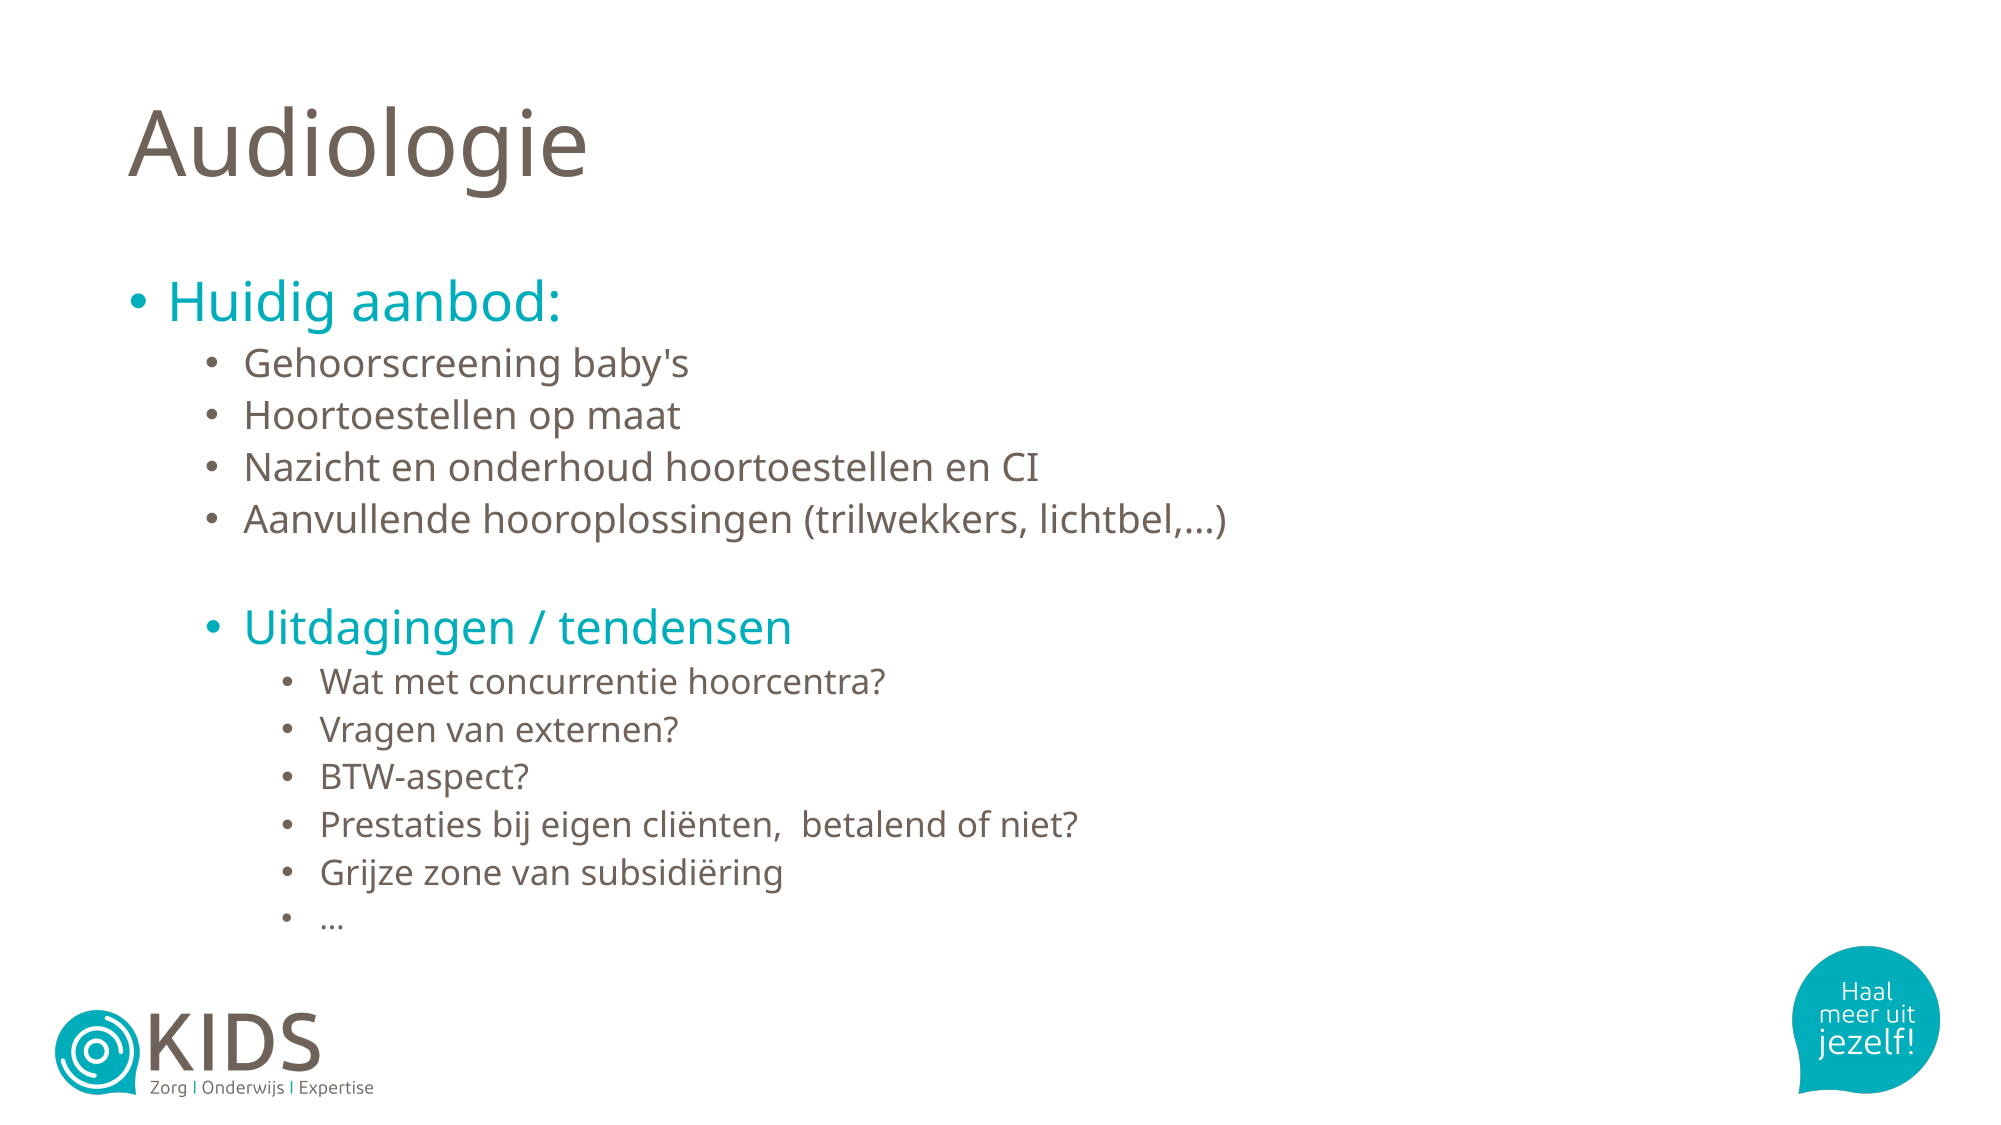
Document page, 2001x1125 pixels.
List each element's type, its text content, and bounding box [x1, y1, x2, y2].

title Audiologie [114, 90, 1886, 267]
list Huidig aanbod: Gehoorscreening baby's Hoortoestellen op maat Nazicht en onderhoud hoortoestellen en CI Aanvullende hooroplossingen (trilwekkers, lichtbel,…) Uitdagingen / tendensen Wat met concurrentie hoorcentra? Vragen van externen? BTW-aspect? Prestaties bij eigen cliënten, betalend of niet? Grijze zone van subsidiëring ... [114, 267, 1886, 947]
picture [1789, 946, 1945, 1094]
picture [55, 1010, 373, 1097]
